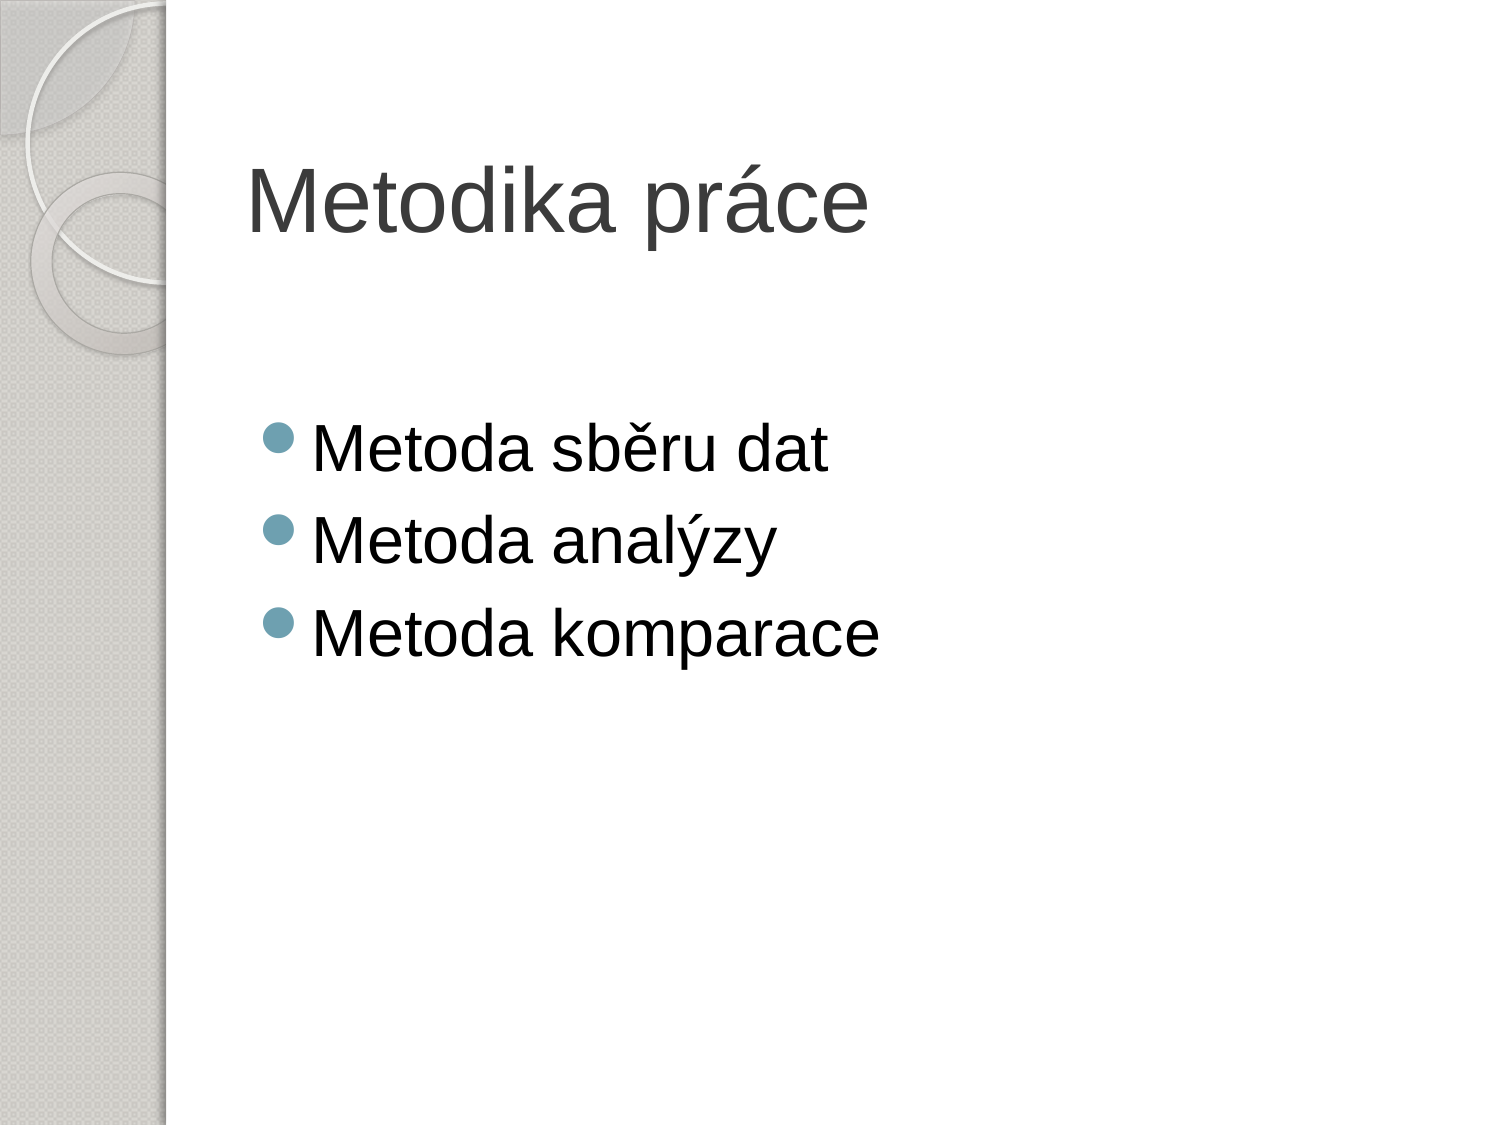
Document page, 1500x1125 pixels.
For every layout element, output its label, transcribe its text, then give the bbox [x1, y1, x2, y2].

title Metodika práce [230, 101, 1461, 290]
list Metoda sběru dat Metoda analýzy Metoda komparace [230, 397, 1461, 1125]
